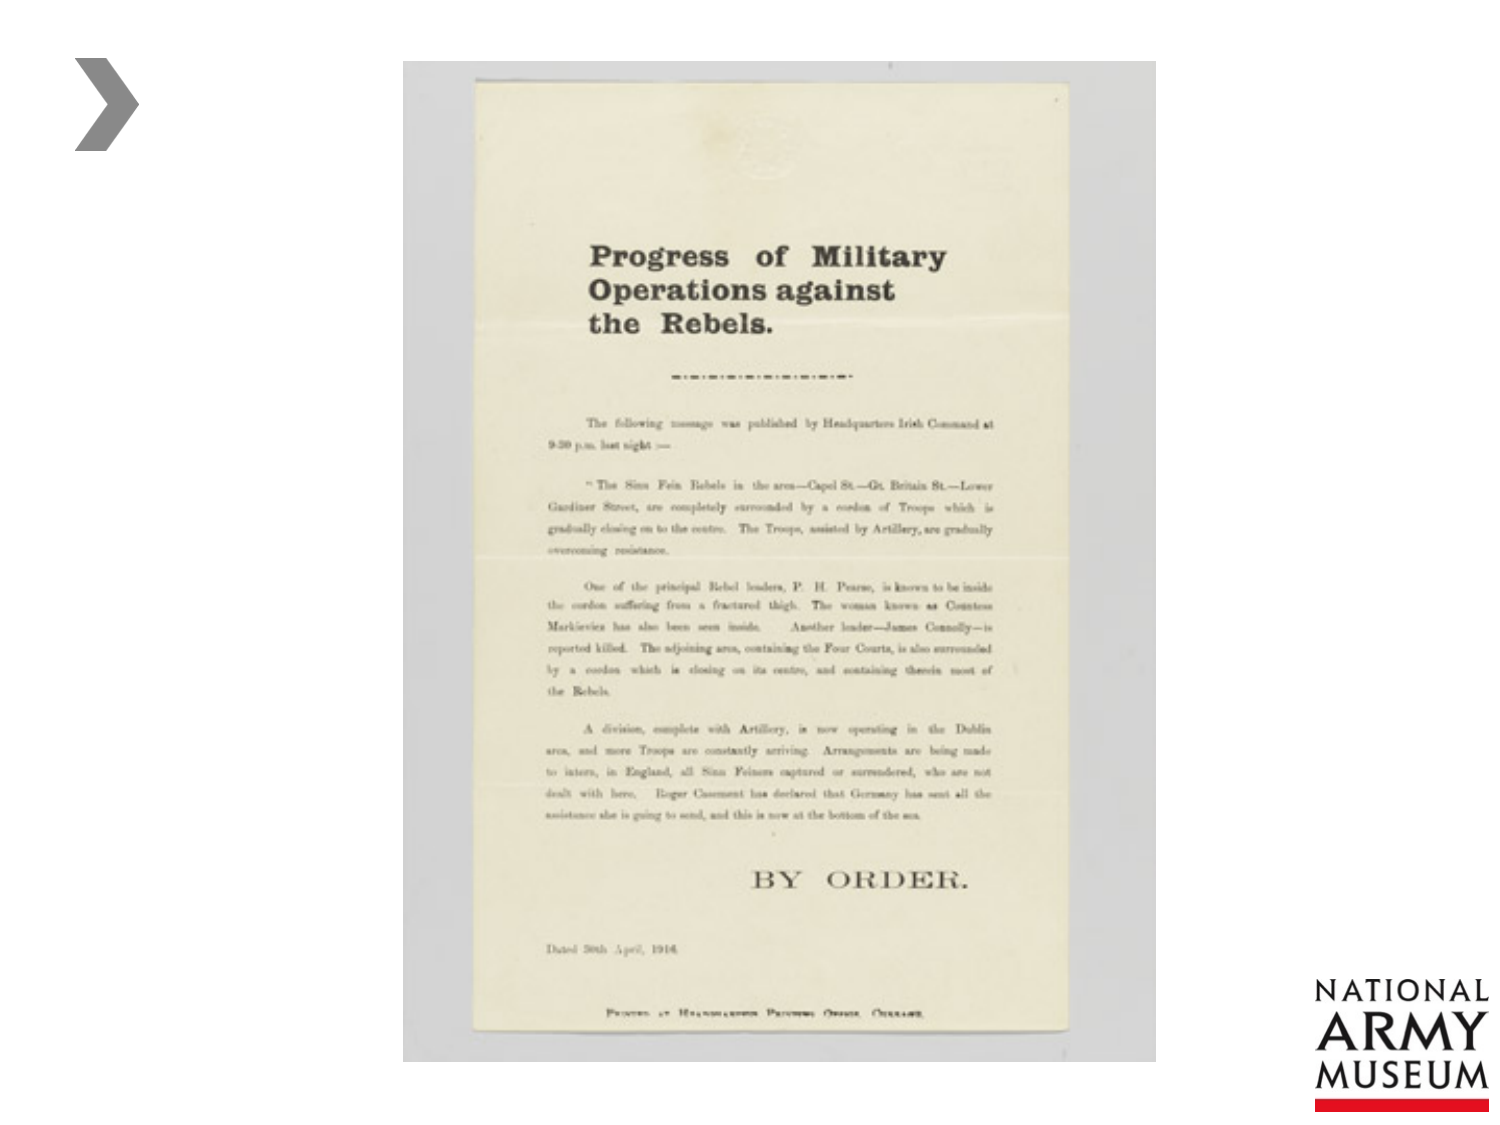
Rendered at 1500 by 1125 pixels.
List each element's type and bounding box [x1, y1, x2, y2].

picture [75, 58, 139, 151]
picture [403, 61, 1156, 1062]
picture [1315, 979, 1489, 1112]
